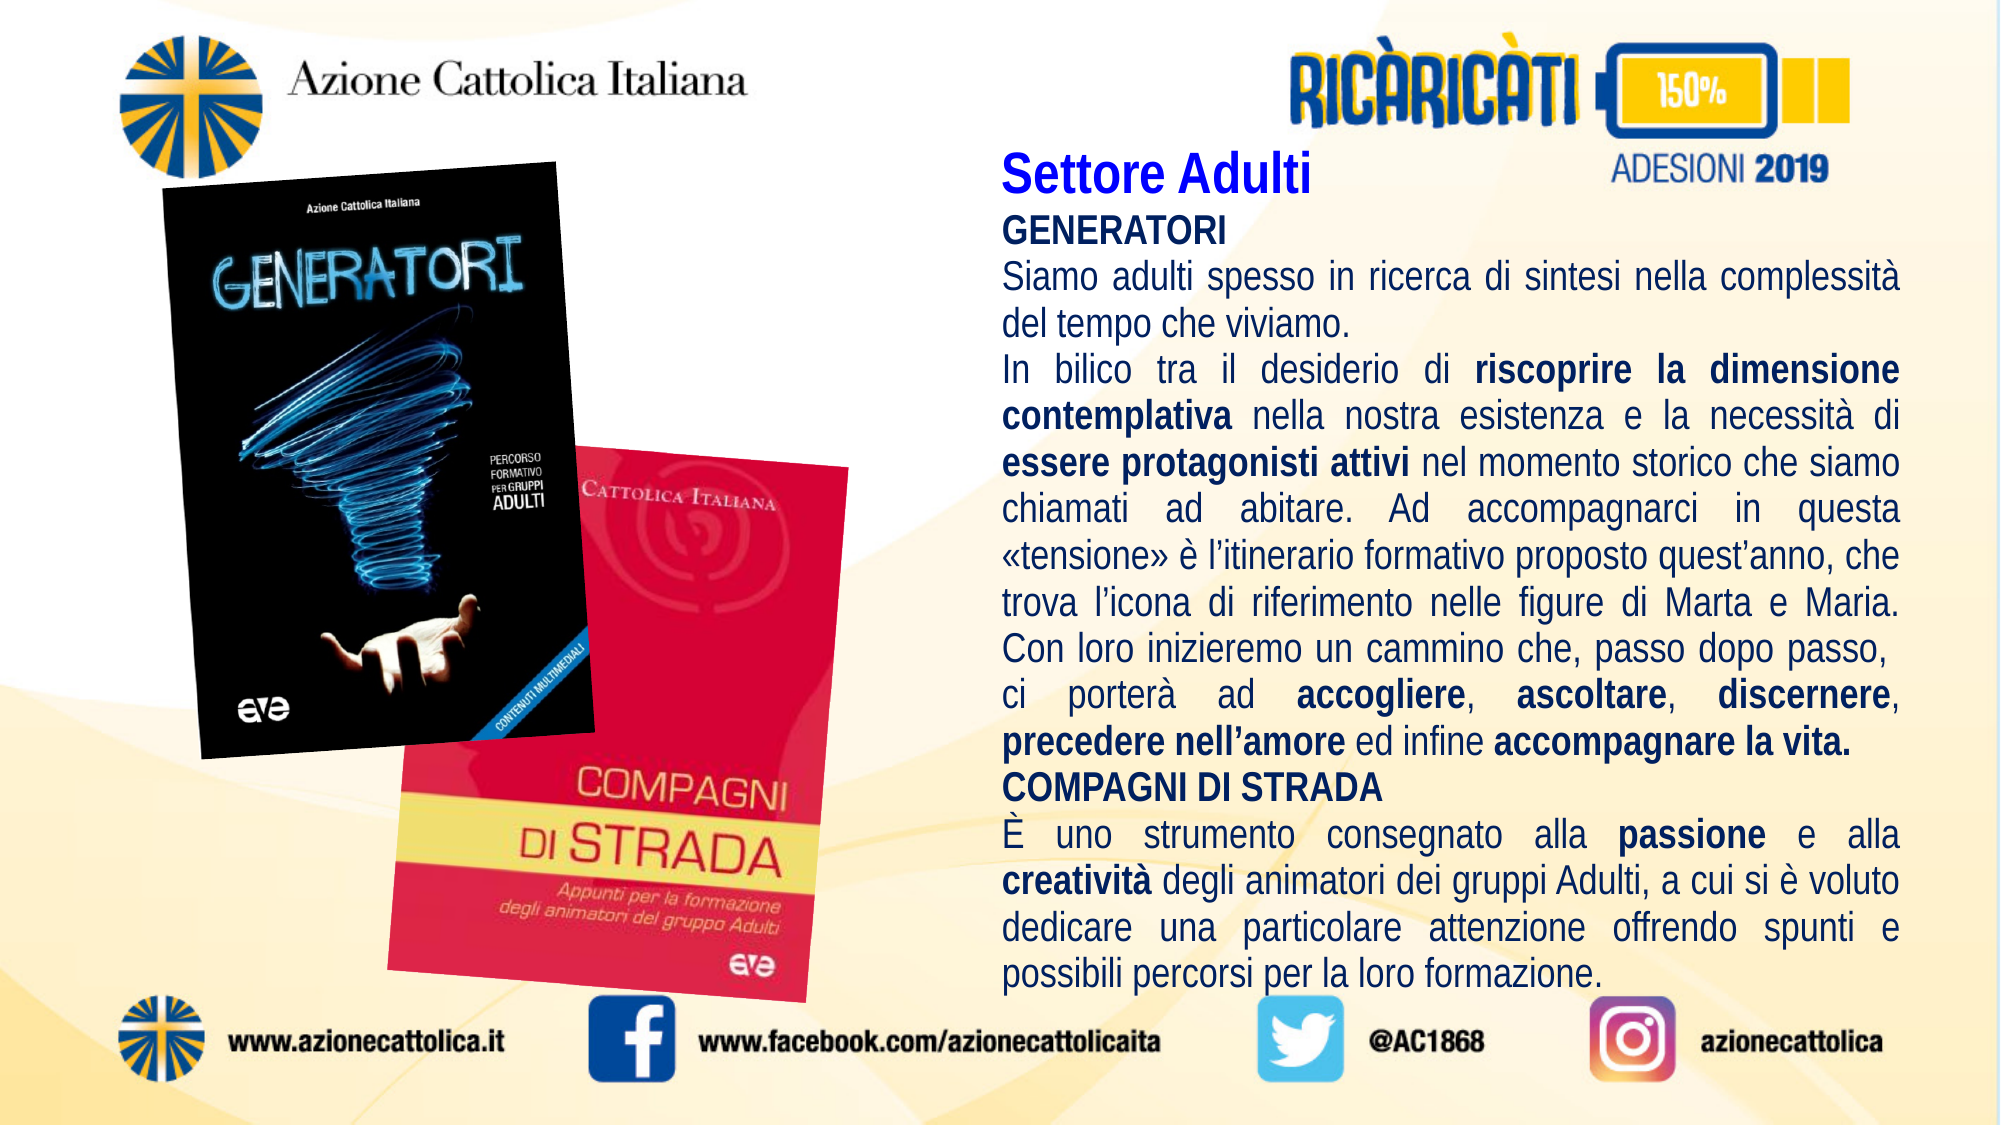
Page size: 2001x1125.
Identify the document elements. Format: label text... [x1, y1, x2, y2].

text_box Settore Adulti GENERATORI Siamo adulti spesso in ricerca di sintesi nella complessità del tempo che viviamo. In bilico tra il desiderio di riscoprire la dimensione contemplativa nella nostra esistenza e la necessità di essere protagonisti attivi nel momento storico che siamo chiamati ad abitare. Ad accompagnarci in questa «tensione» è l’itinerario formativo proposto quest’anno, che trova l’icona di riferimento nelle figure di Marta e Maria. Con loro inizieremo un cammino che, passo dopo passo, ci porterà ad accogliere, ascoltare, discernere, precedere nell’amore ed infine accompagnare la vita. COMPAGNI DI STRADA È uno strumento consegnato alla passione e alla creatività degli animatori dei gruppi Adulti, a cui si è voluto dedicare una particolare attenzione offrendo spunti e possibili percorsi per la loro formazione. [987, 84, 1916, 1005]
picture [0, 0, 2001, 1125]
